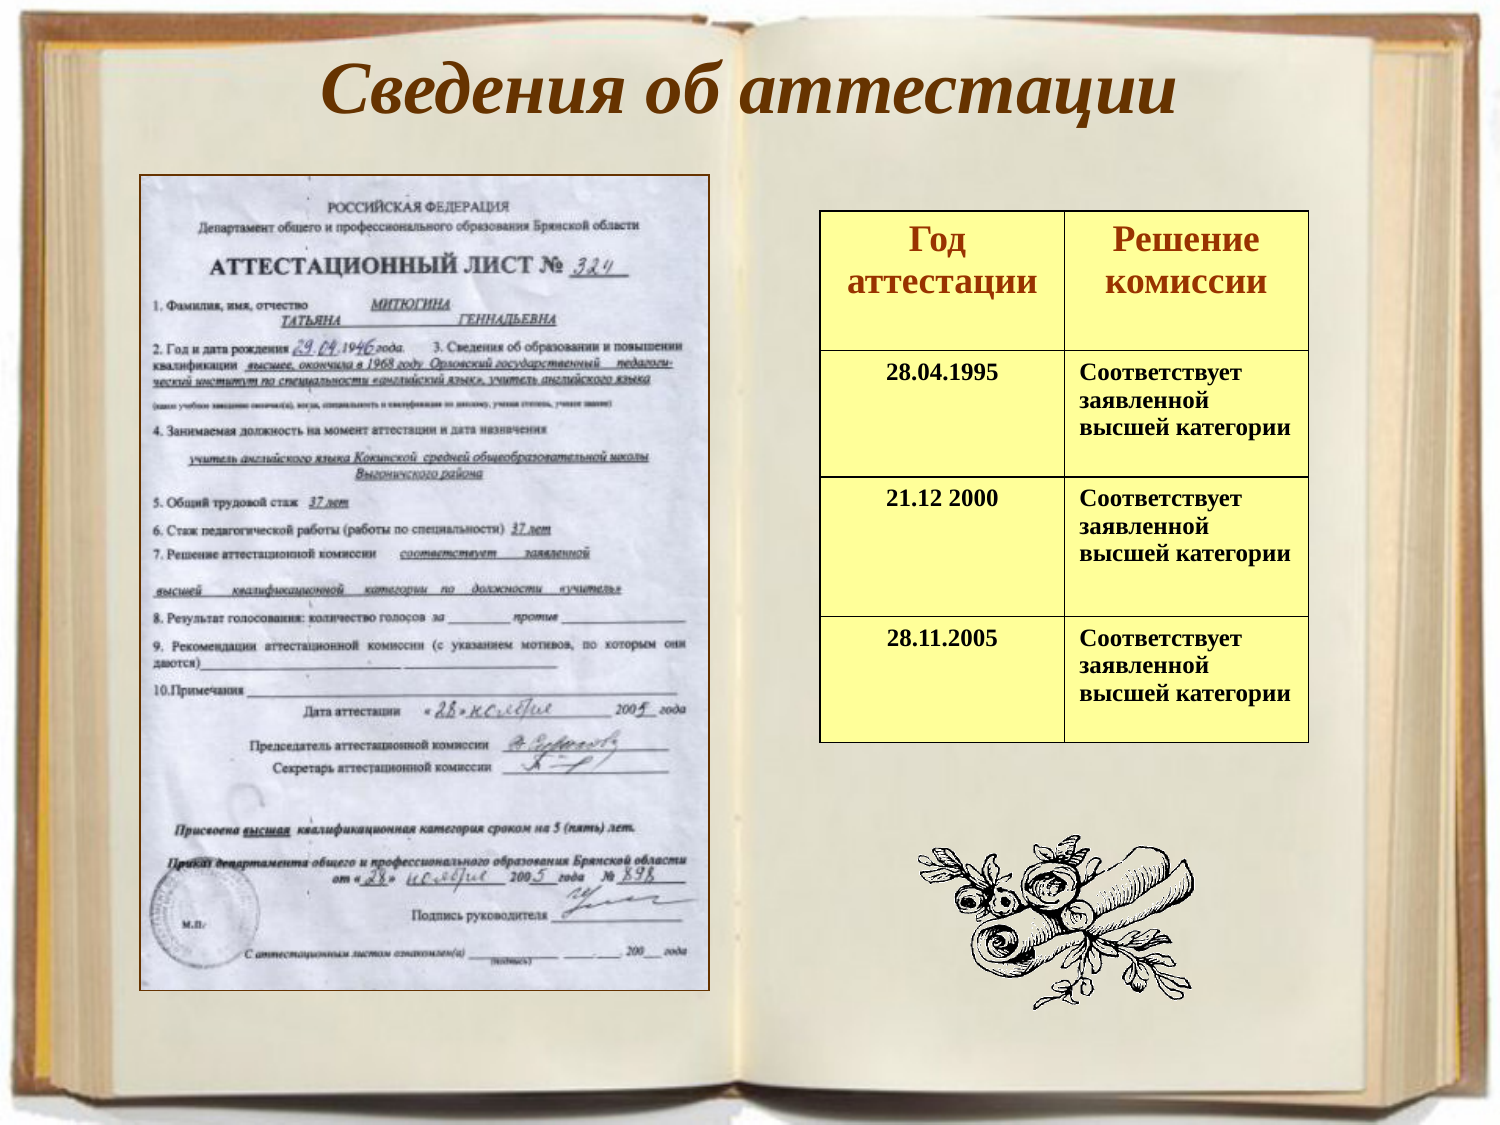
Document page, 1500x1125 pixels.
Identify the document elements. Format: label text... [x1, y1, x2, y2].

picture [0, 0, 1500, 1125]
table_header Решение комиссии [1065, 212, 1308, 350]
table_cell 28.04.1995 [821, 351, 1064, 476]
title Сведения об аттестации [74, 44, 1426, 233]
table_cell 21.12 2000 [821, 478, 1064, 616]
table_cell Соответствует заявленной высшей категории [1065, 351, 1308, 476]
table_cell 28.11.2005 [821, 617, 1064, 742]
table_header Год аттестации [821, 212, 1064, 350]
table_cell Соответствует заявленной высшей категории [1065, 478, 1308, 616]
table_cell Соответствует заявленной высшей категории [1065, 617, 1308, 742]
